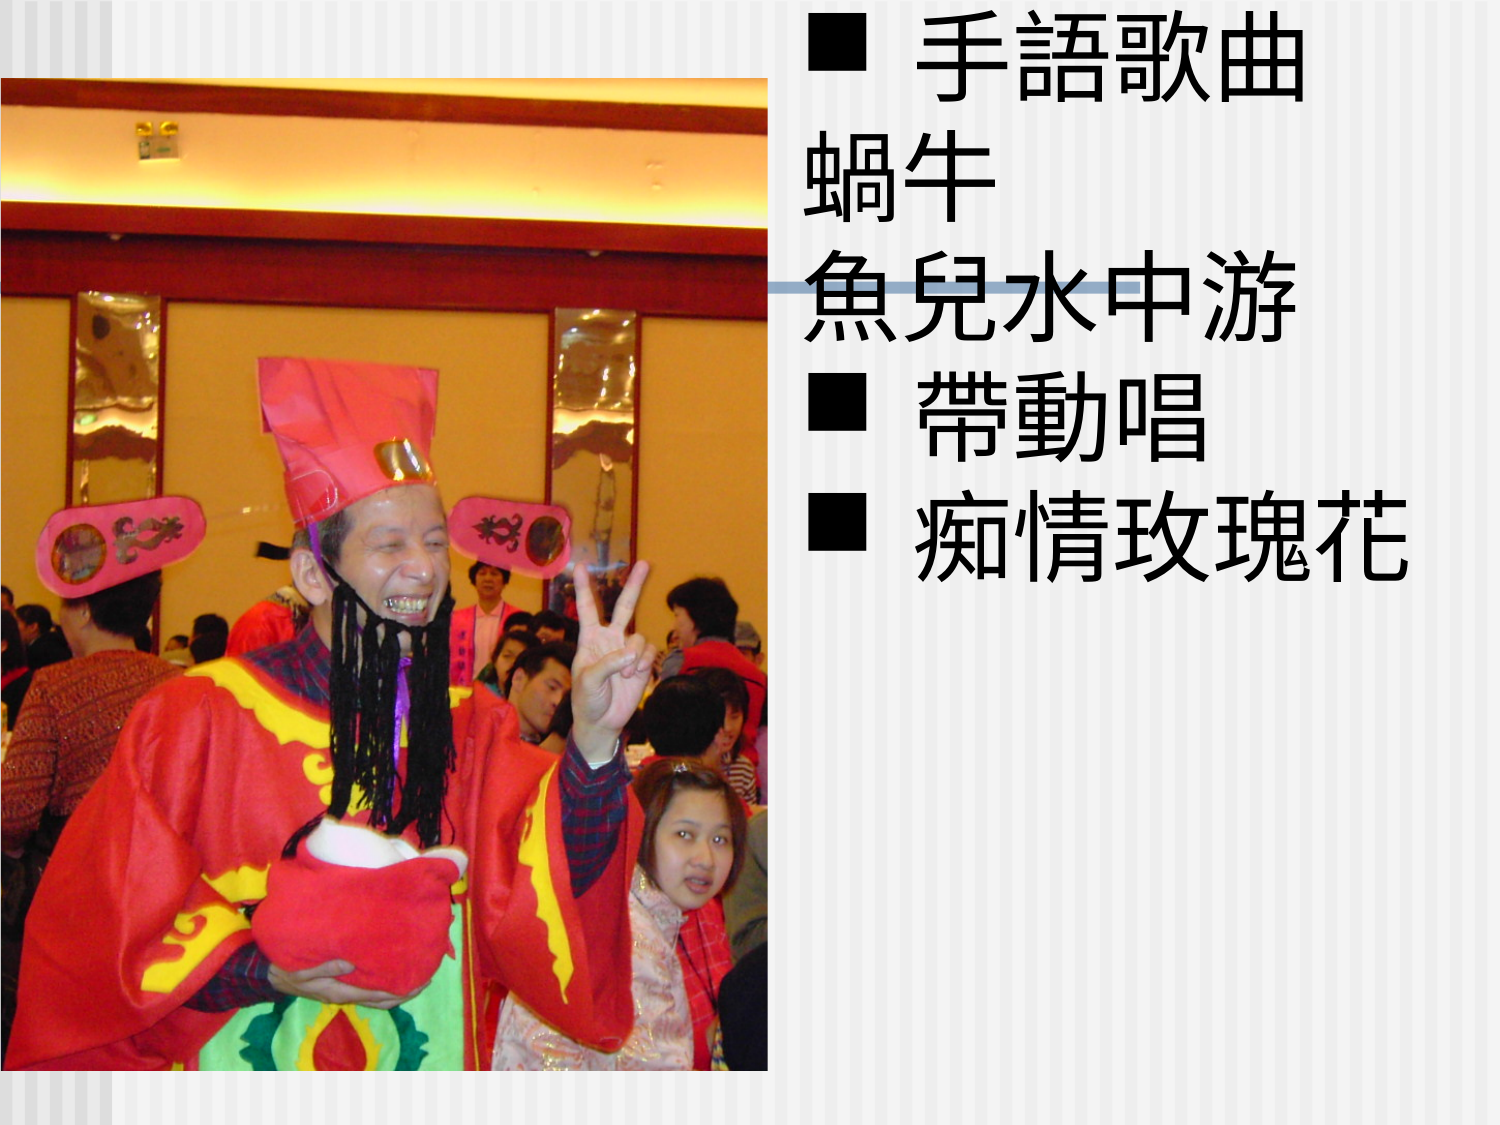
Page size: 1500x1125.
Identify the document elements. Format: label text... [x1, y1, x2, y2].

text_box 手語歌曲 蝸牛 魚兒水中游 帶動唱 痴情玫瑰花 [785, 0, 1500, 962]
picture [0, 77, 768, 1071]
